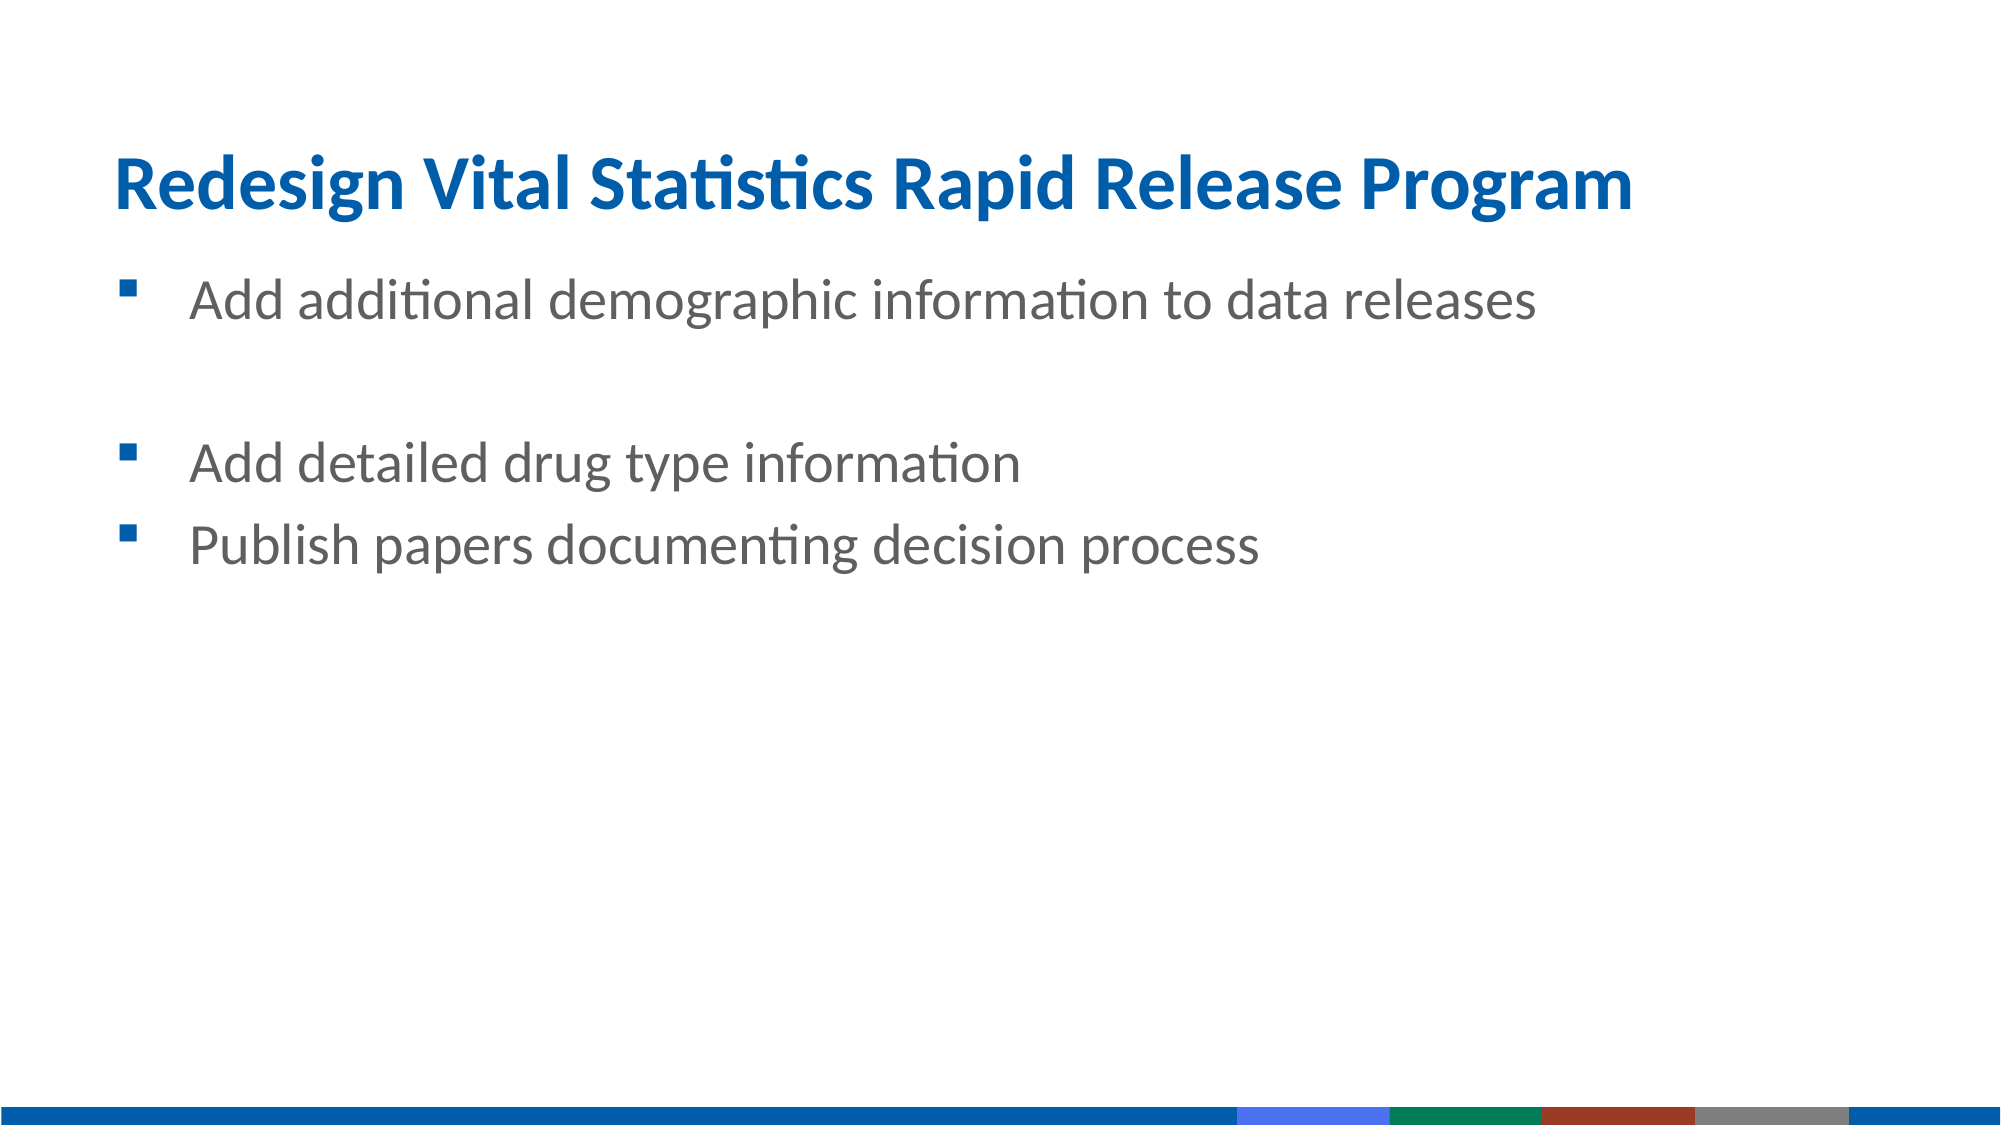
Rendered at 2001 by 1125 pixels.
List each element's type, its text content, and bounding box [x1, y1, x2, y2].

list Add additional demographic information to data releases Add detailed drug type information Publish papers documenting decision process [99, 253, 1900, 985]
title Redesign Vital Statistics Rapid Release Program [99, 45, 1900, 233]
picture [1, 1097, 2001, 1125]
